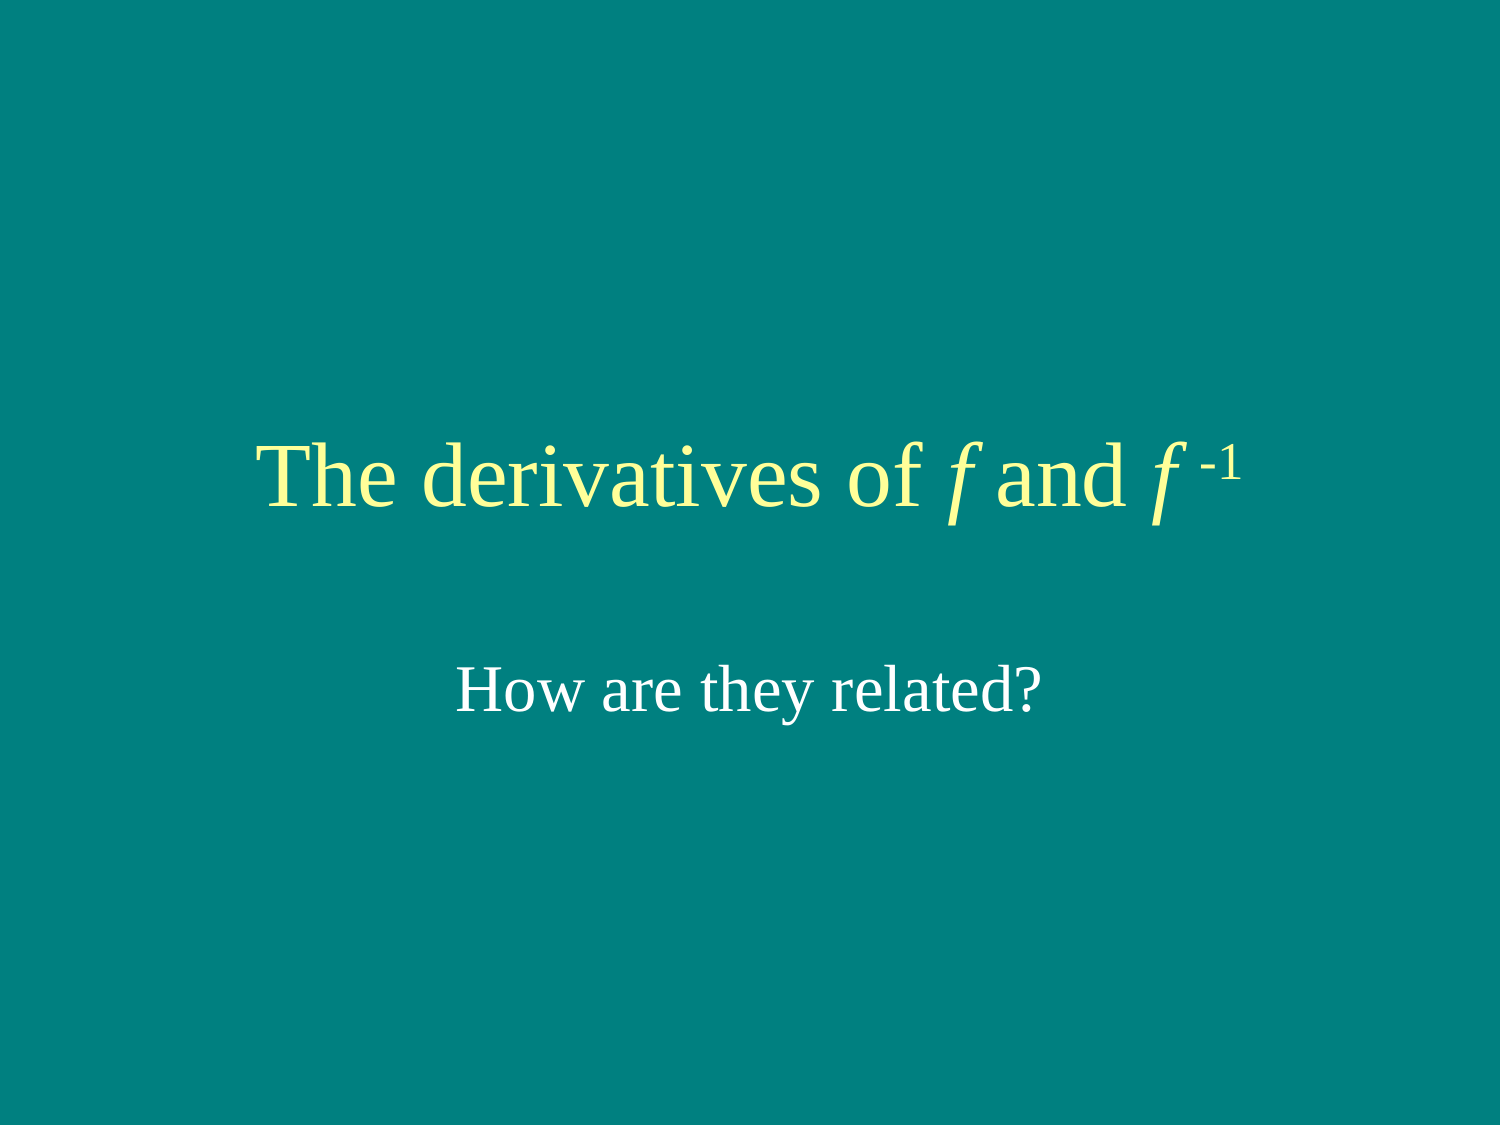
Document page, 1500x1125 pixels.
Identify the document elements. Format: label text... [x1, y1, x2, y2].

title The derivatives of f and f -1 [112, 349, 1388, 591]
subtitle How are they related? [225, 637, 1275, 925]
